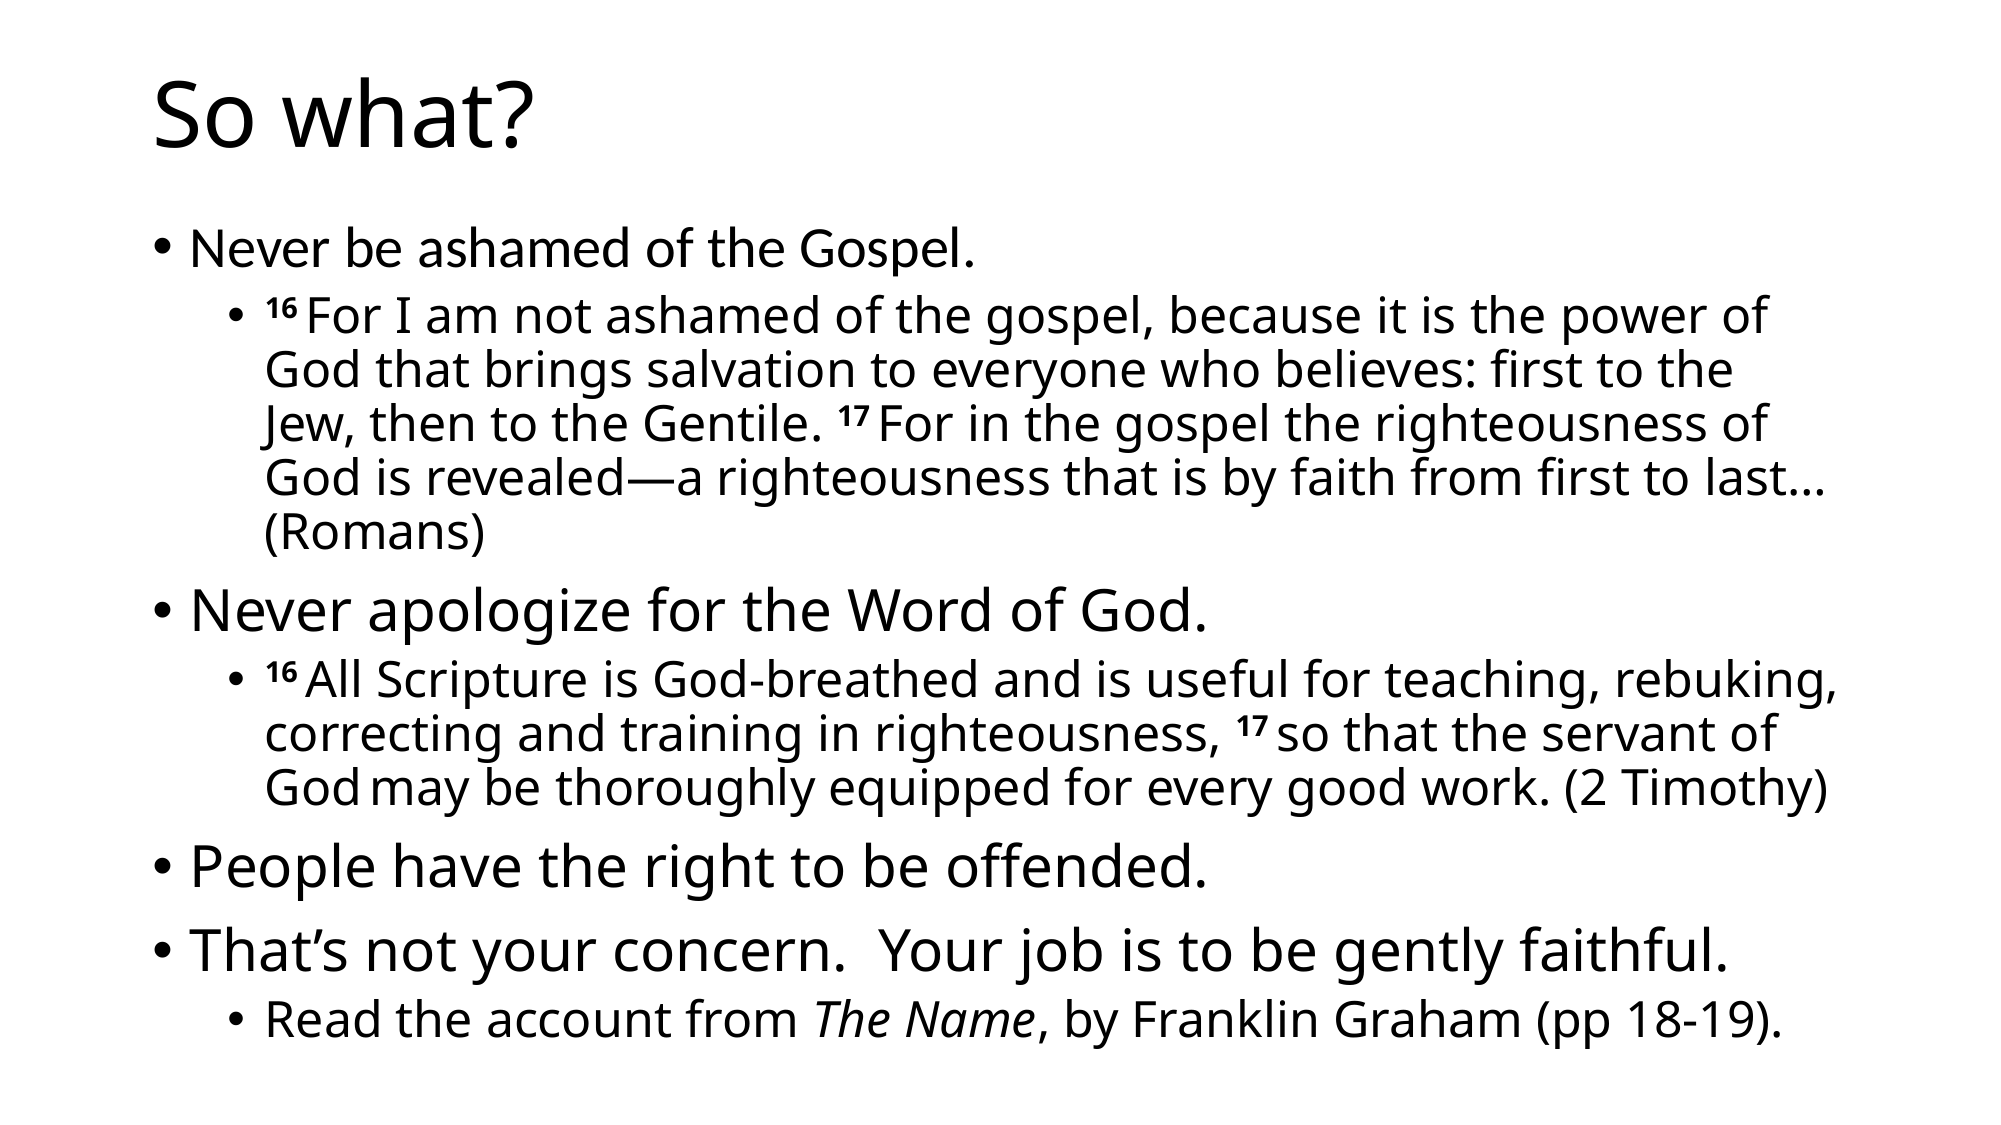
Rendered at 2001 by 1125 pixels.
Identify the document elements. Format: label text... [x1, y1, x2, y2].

title So what? [137, 59, 1494, 177]
list Never be ashamed of the Gospel. 16 For I am not ashamed of the gospel, because it is the power of God that brings salvation to everyone who believes: first to the Jew, then to the Gentile. 17 For in the gospel the righteousness of God is revealed—a righteousness that is by faith from first to last… (Romans) Never apologize for the Word of God. 16 All Scripture is God-breathed and is useful for teaching, rebuking, correcting and training in righteousness, 17 so that the servant of God may be thoroughly equipped for every good work. (2 Timothy) People have the right to be offended. That’s not your concern. Your job is to be gently faithful. Read the account from The Name, by Franklin Graham (pp 18-19). [137, 209, 1863, 1048]
